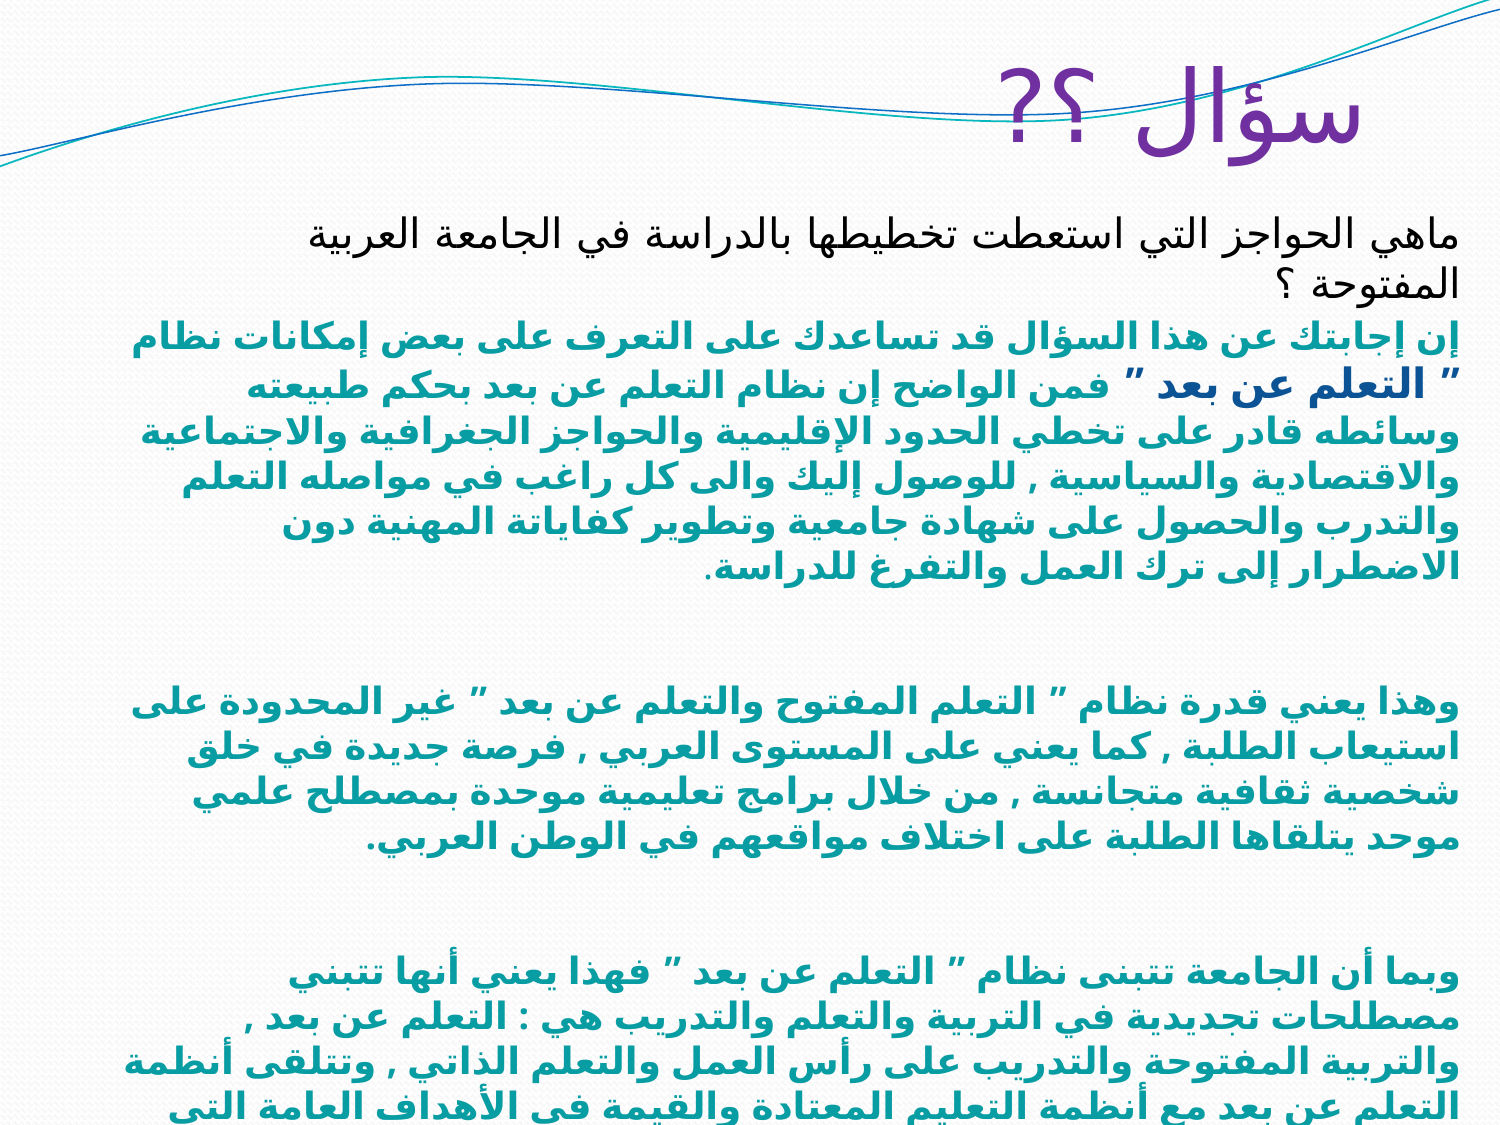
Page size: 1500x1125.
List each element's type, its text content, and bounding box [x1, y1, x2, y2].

text_box ماهي الحواجز التي استعطت تخطيطها بالدراسة في الجامعة العربية المفتوحة ؟ [246, 199, 1477, 304]
text_box إن إجابتك عن هذا السؤال قد تساعدك على التعرف على بعض إمكانات نظام ” التعلم عن بعد ” فمن الواضح إن نظام التعلم عن بعد بحكم طبيعته وسائطه قادر على تخطي الحدود الإقليمية والحواجز الجغرافية والاجتماعية والاقتصادية والسياسية , للوصول إليك والى كل راغب في مواصله التعلم والتدرب والحصول على شهادة جامعية وتطوير كفاياتة المهنية دون الاضطرار إلى ترك العمل والتفرغ للدراسة. وهذا يعني قدرة نظام ” التعلم المفتوح والتعلم عن بعد ” غير المحدودة على استيعاب الطلبة , كما يعني على المستوى العربي , فرصة جديدة في خلق شخصية ثقافية متجانسة , من خلال برامج تعليمية موحدة بمصطلح علمي موحد يتلقاها الطلبة على اختلاف مواقعهم في الوطن العربي. وبما أن الجامعة تتبنى نظام ” التعلم عن بعد ” فهذا يعني أنها تتبني مصطلحات تجديدية في التربية والتعلم والتدريب هي : التعلم عن بعد , والتربية المفتوحة والتدريب على رأس العمل والتعلم الذاتي , وتتلقى أنظمة التعلم عن بعد مع أنظمة التعليم المعتادة والقيمة في الأهداف العامة التي تسعى إلى تحقيقها , وهي توفير فرص التعلم والتعليم أمام الأجيال المتلاحقة ونقل المعرفة إليهم . [93, 304, 1477, 1125]
text_box سؤال ؟? [210, 35, 1383, 170]
